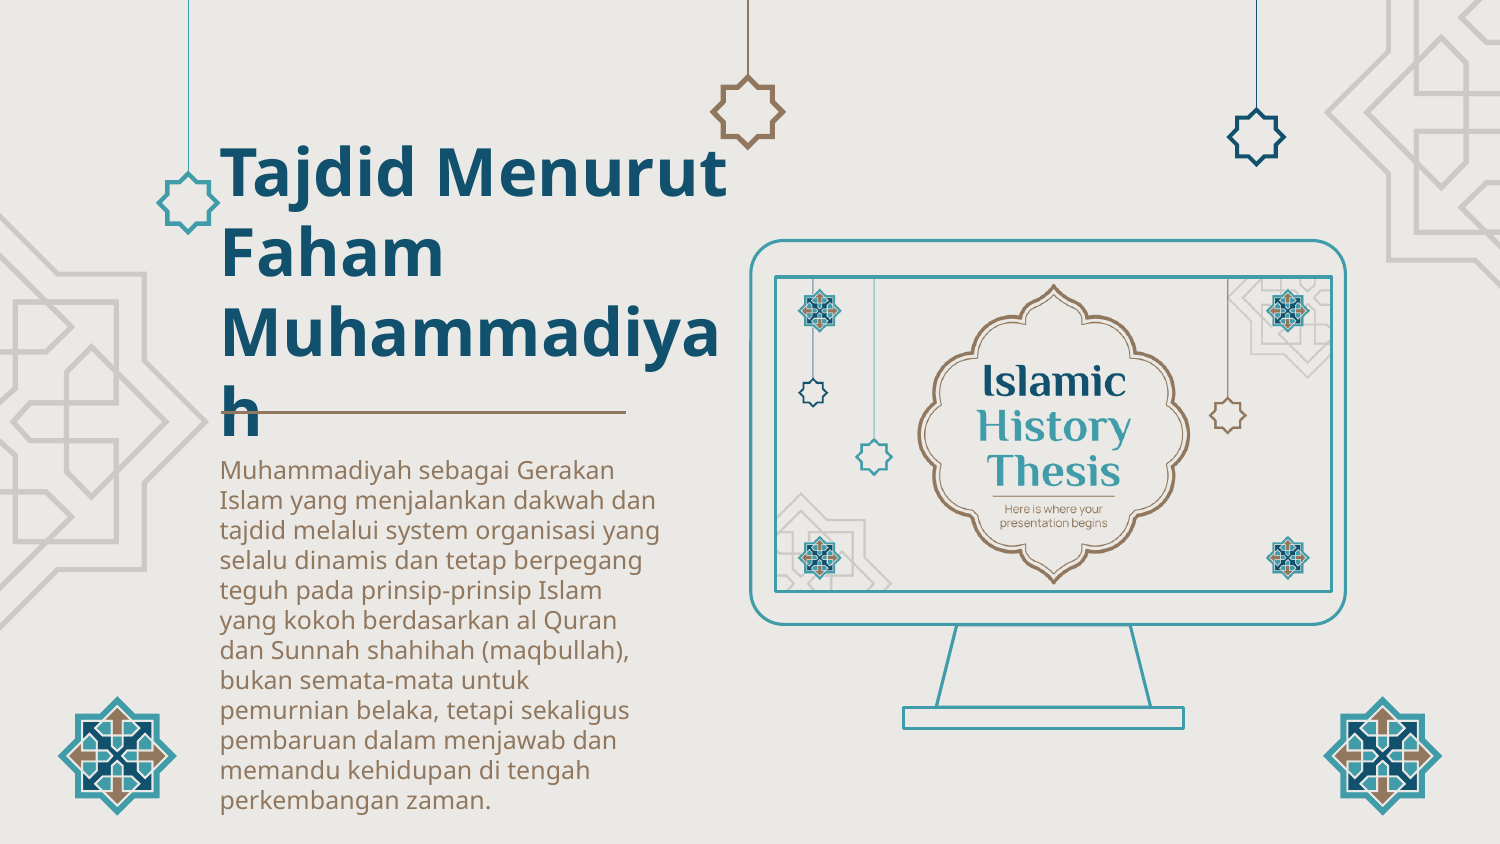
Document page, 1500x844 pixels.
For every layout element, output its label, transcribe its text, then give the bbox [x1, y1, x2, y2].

subtitle Muhammadiyah sebagai Gerakan Islam yang menjalankan dakwah dan tajdid melalui system organisasi yang selalu dinamis dan tetap berpegang teguh pada prinsip-prinsip Islam yang kokoh berdasarkan al Quran dan Sunnah shahihah (maqbullah), bukan semata-mata untuk pemurnian belaka, tetapi sekaligus pembaruan dalam menjawab dan memandu kehidupan di tengah perkembangan zaman. [204, 439, 682, 844]
title Tajdid Menurut Faham Muhammadiyah [204, 242, 746, 337]
picture [776, 278, 1331, 591]
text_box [750, 240, 1346, 729]
